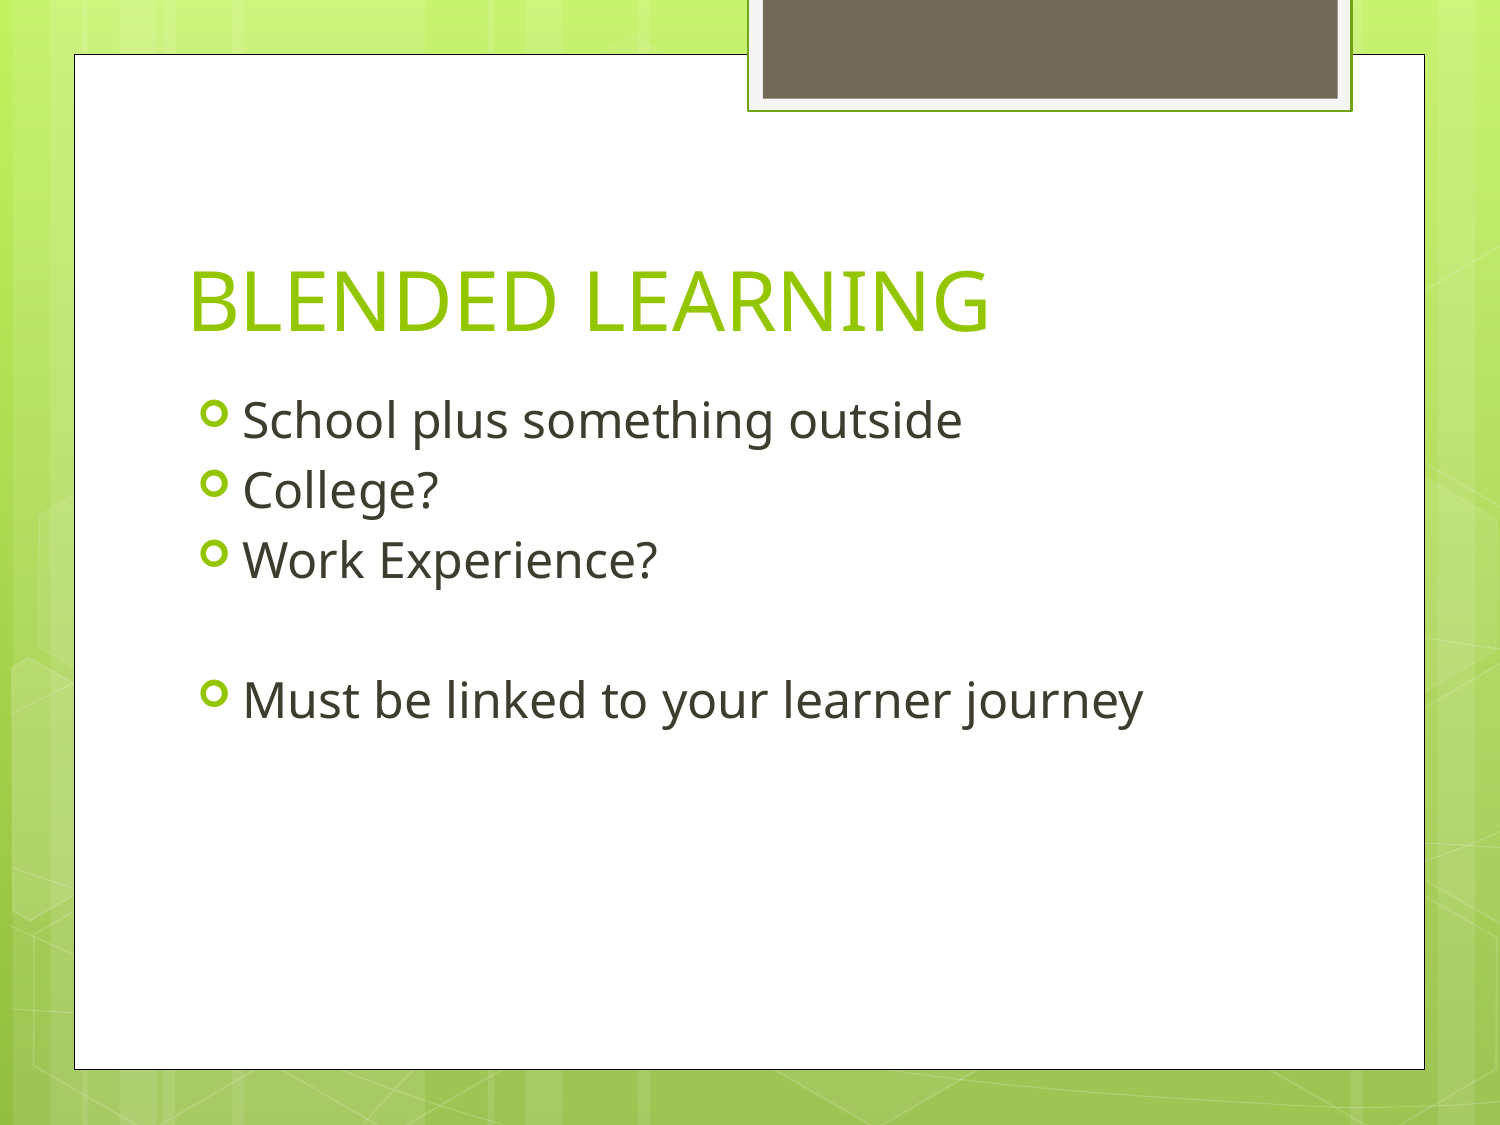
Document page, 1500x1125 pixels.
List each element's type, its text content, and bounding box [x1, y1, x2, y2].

list School plus something outside College? Work Experience? Must be linked to your learner journey [170, 380, 1284, 957]
title BLENDED LEARNING [170, 168, 1324, 357]
